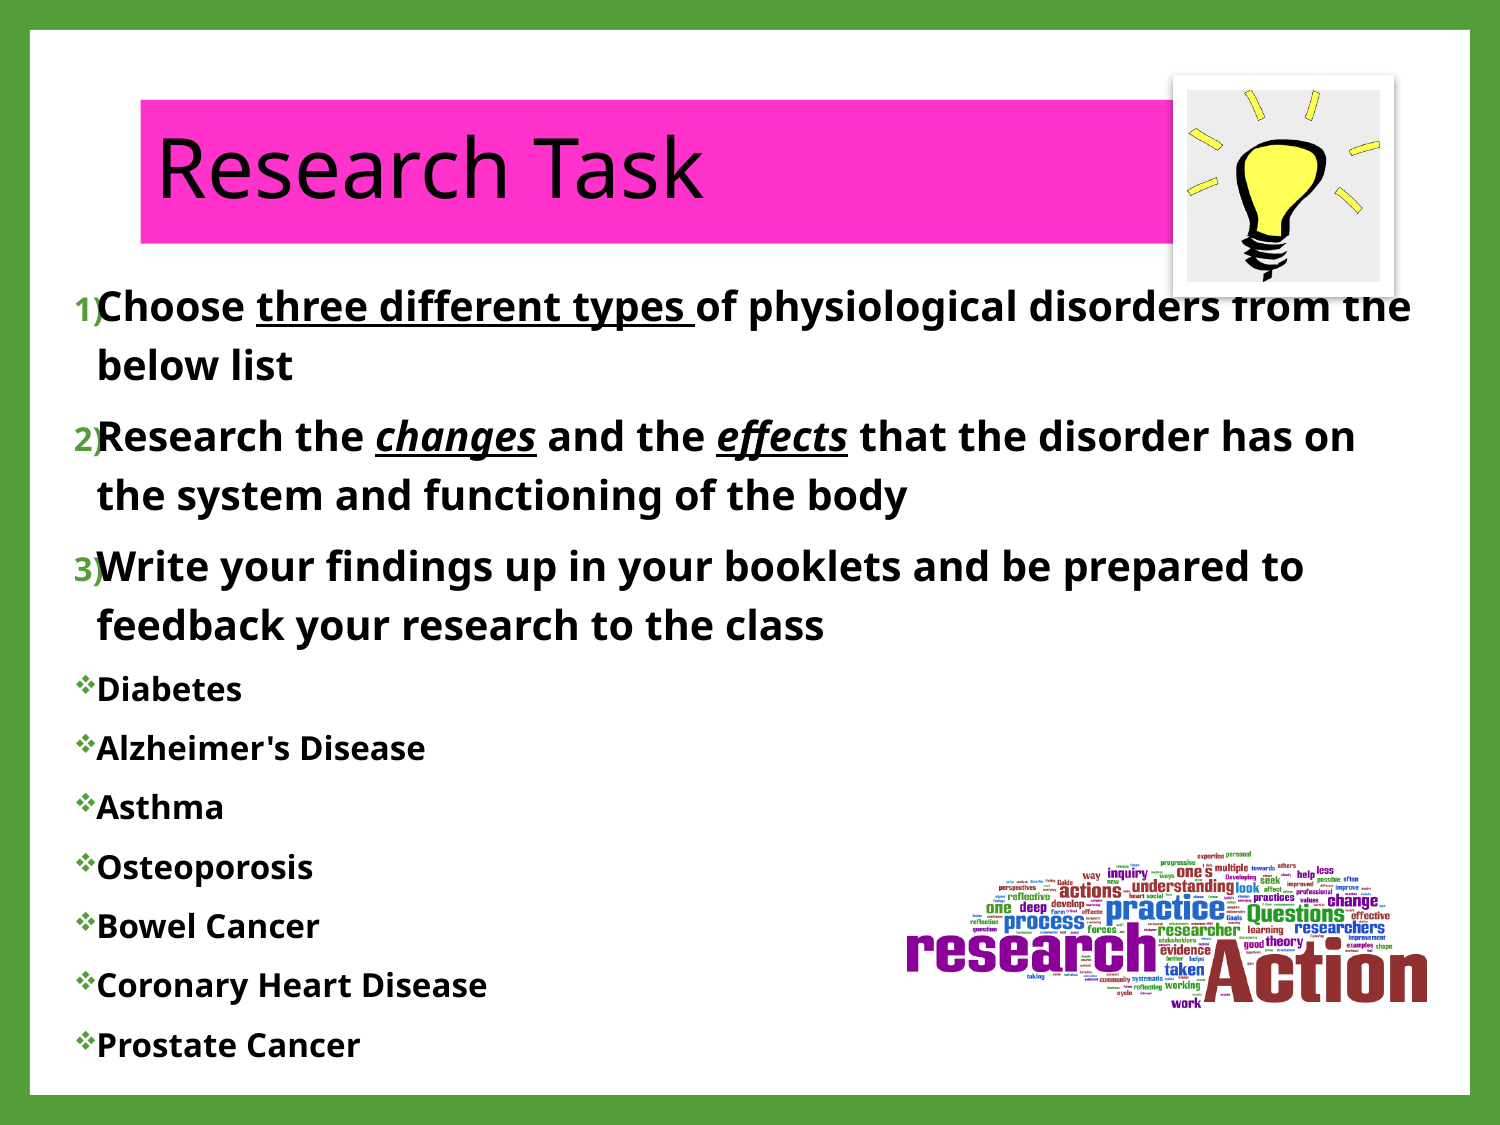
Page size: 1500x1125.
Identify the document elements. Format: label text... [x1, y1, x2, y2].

picture [900, 815, 1433, 1030]
picture [1186, 89, 1381, 283]
title Research Task [140, 99, 1167, 244]
list Choose three different types of physiological disorders from the below list Research the changes and the effects that the disorder has on the system and functioning of the body Write your findings up in your booklets and be prepared to feedback your research to the class Diabetes Alzheimer's Disease Asthma Osteoporosis Bowel Cancer Coronary Heart Disease Prostate Cancer [53, 262, 1433, 1075]
